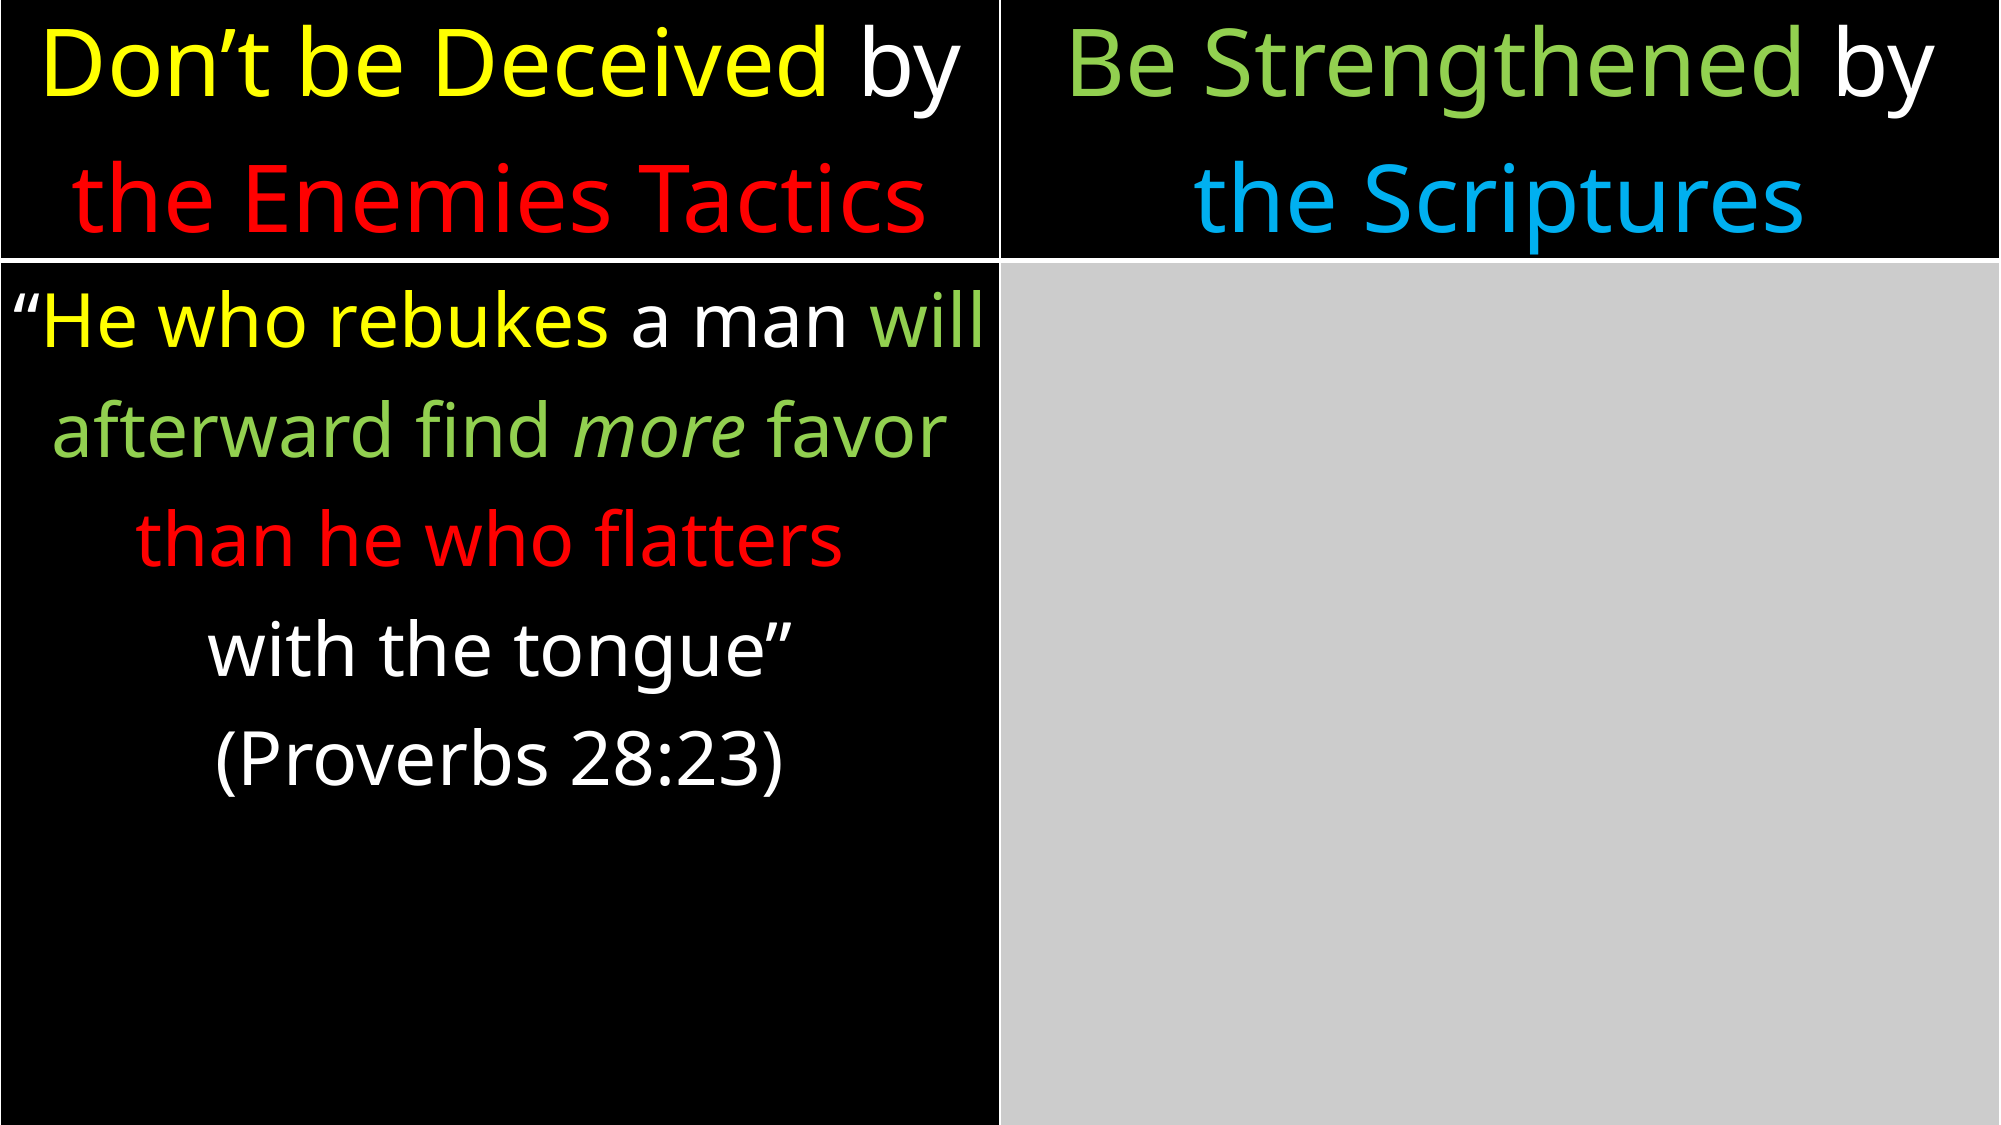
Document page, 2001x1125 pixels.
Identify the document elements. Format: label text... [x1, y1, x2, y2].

table_header Be Strengthened by the Scriptures [1001, 0, 1999, 258]
table_header Don’t be Deceived by the Enemies Tactics [1, 0, 999, 258]
table_cell [1001, 263, 1999, 1125]
table_cell “He who rebukes a man will afterward find more favor than he who flatters with the tongue” (Proverbs 28:23) [1, 263, 999, 1125]
